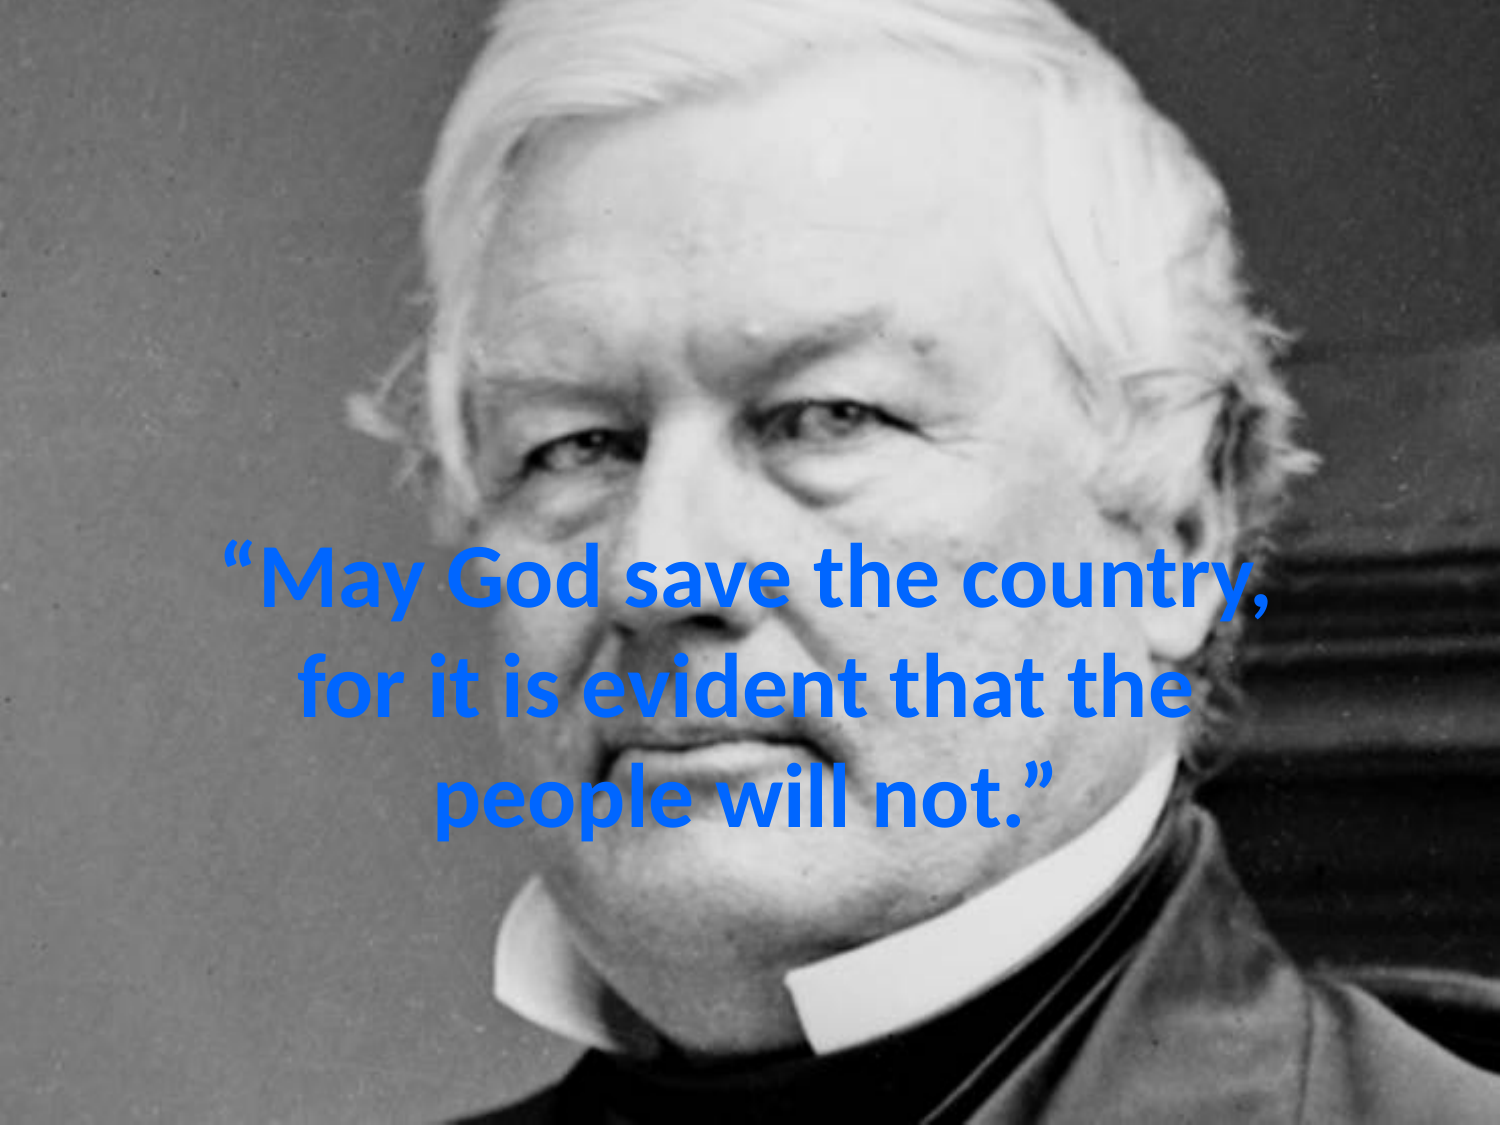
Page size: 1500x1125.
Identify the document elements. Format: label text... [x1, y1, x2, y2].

picture [0, 0, 1500, 1125]
title “May God save the country, for it is evident that the people will not.” [147, 475, 1345, 886]
